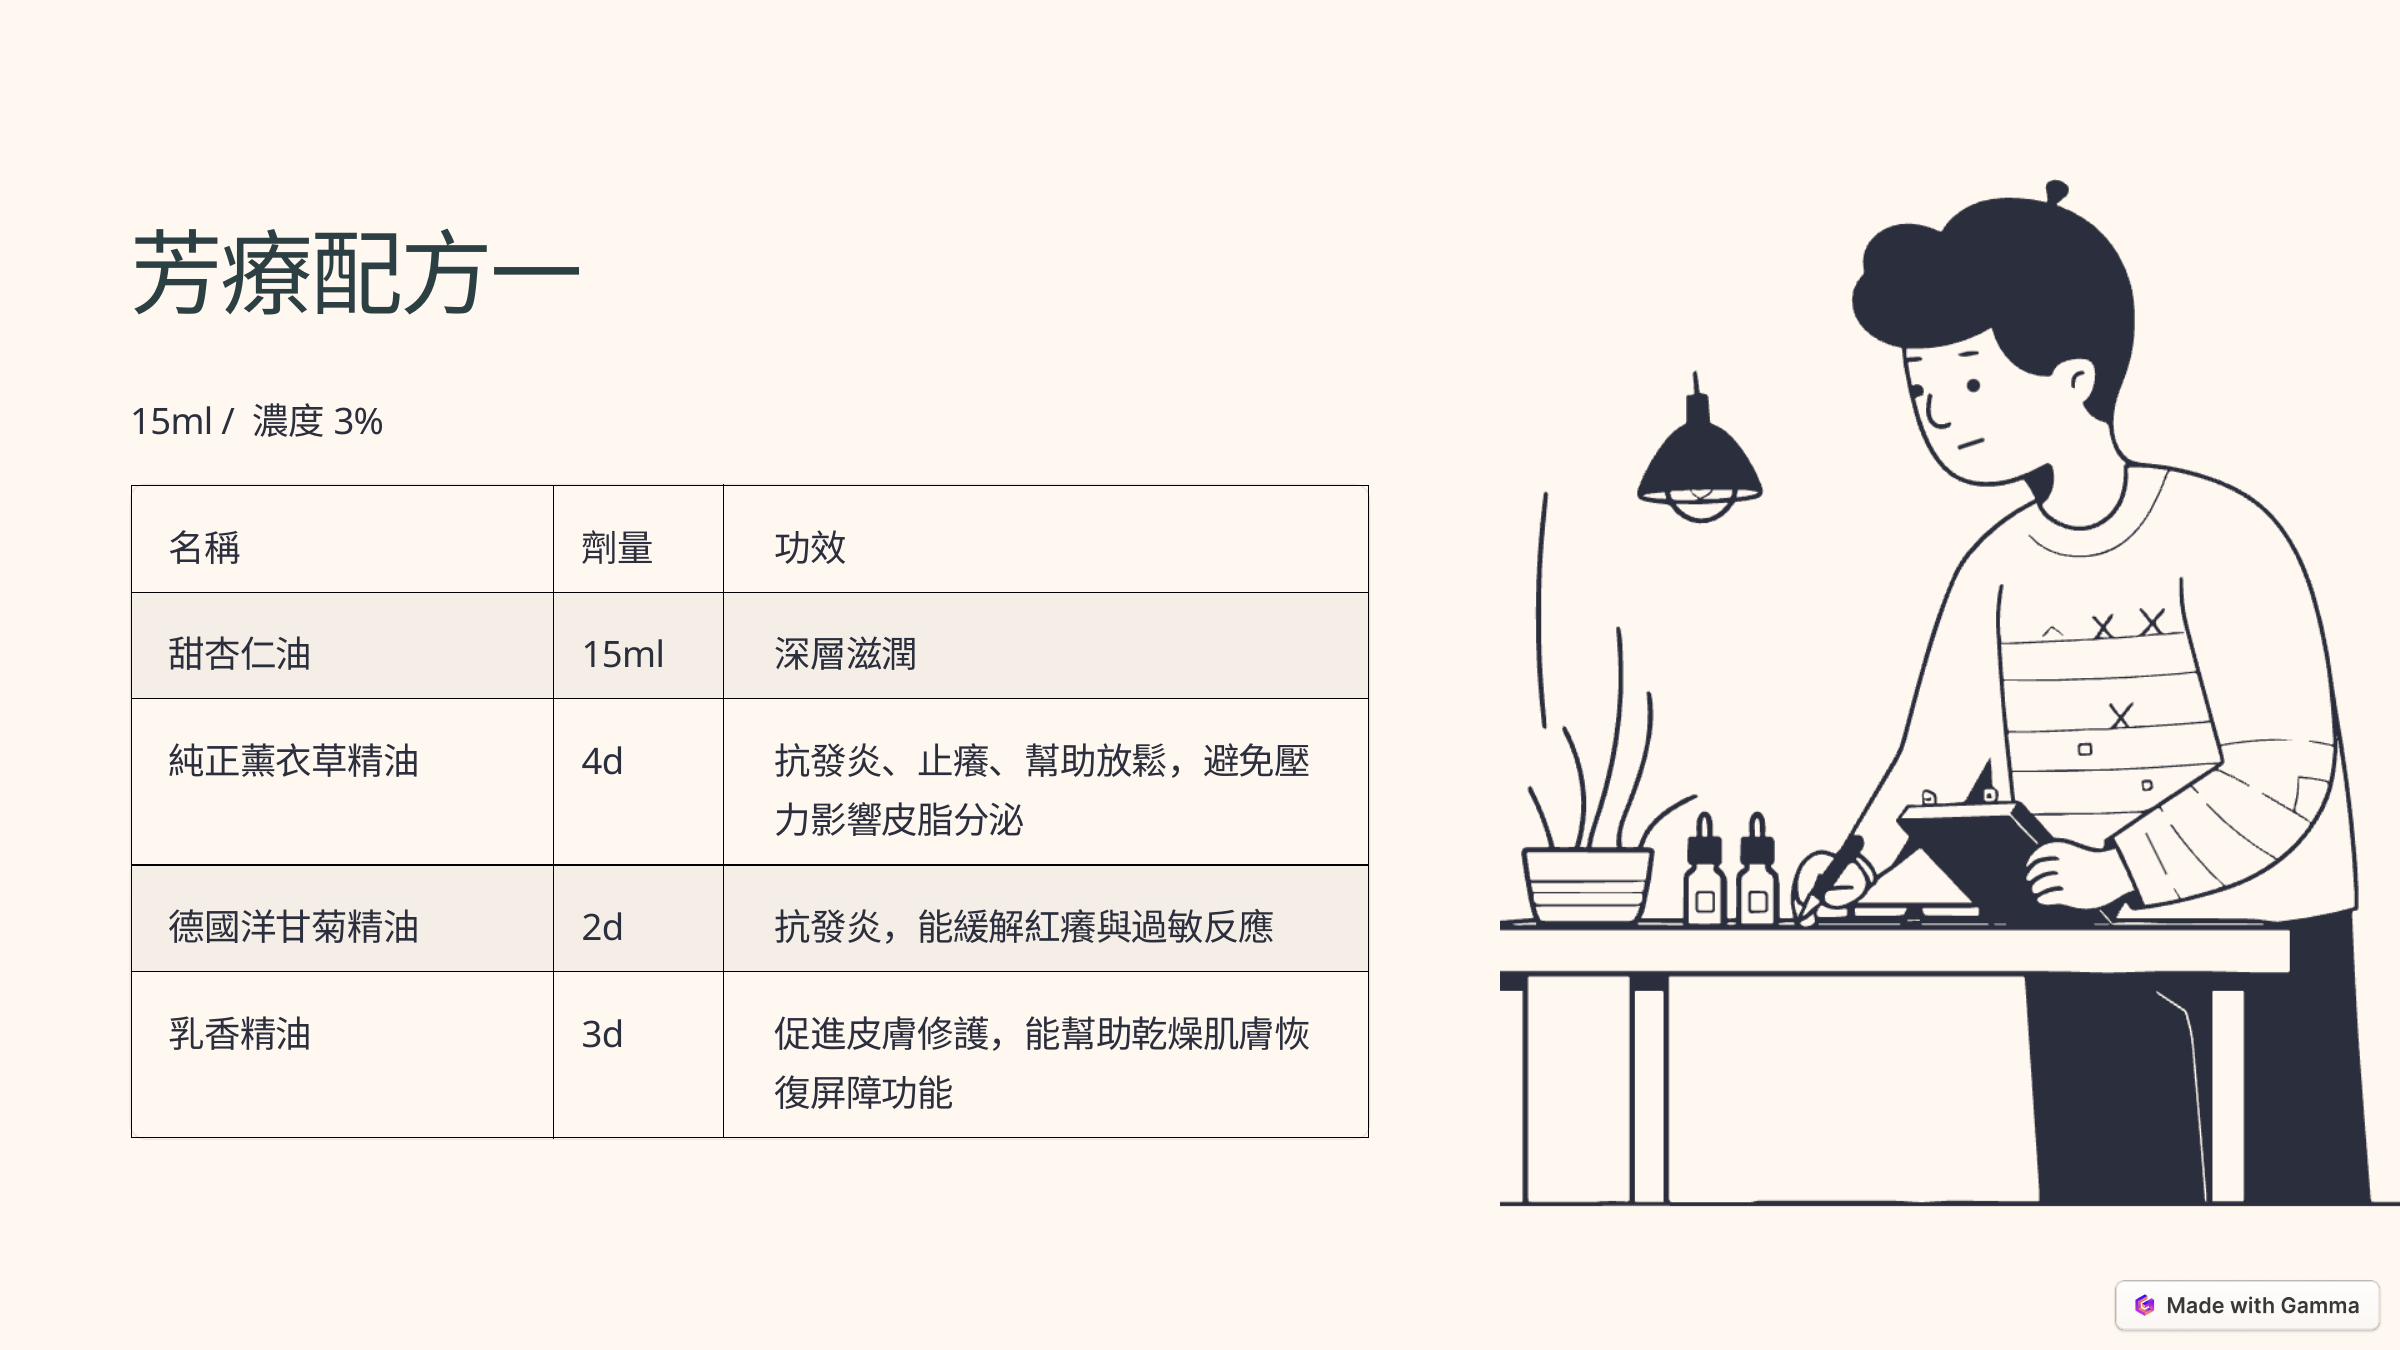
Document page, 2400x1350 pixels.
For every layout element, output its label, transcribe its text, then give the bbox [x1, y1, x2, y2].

text_box [554, 485, 723, 592]
text_box 促進皮膚修護，能幫助乾燥肌膚恢復屏障功能 [774, 995, 1332, 1115]
text_box 抗發炎，能緩解紅癢與過敏反應 [774, 888, 1332, 949]
text_box [554, 592, 723, 698]
text_box [131, 485, 553, 592]
text_box 功效 [774, 508, 1332, 569]
text_box [724, 971, 1369, 1138]
text_box 15ml / 濃度3% [130, 382, 1370, 443]
text_box [131, 971, 553, 1138]
text_box [131, 698, 553, 864]
text_box 劑量 [581, 508, 699, 569]
text_box [554, 864, 723, 971]
text_box [131, 864, 553, 971]
text_box 2d [581, 888, 699, 949]
text_box 名稱 [168, 508, 507, 569]
text_box 芳療配方一 [130, 210, 1061, 327]
text_box [554, 971, 723, 1138]
text_box [724, 592, 1369, 698]
text_box 15ml [581, 615, 699, 676]
text_box [724, 485, 1369, 592]
text_box 3d [581, 995, 699, 1055]
picture [1499, 0, 2400, 1350]
text_box [724, 864, 1369, 971]
text_box 4d [581, 722, 699, 782]
text_box 抗發炎、止癢、幫助放鬆，避免壓力影響皮脂分泌 [774, 722, 1332, 842]
text_box 乳香精油 [168, 995, 507, 1055]
text_box 深層滋潤 [774, 615, 1332, 676]
text_box [724, 698, 1369, 864]
text_box [554, 698, 723, 864]
text_box [131, 592, 553, 698]
text_box 德國洋甘菊精油 [168, 888, 507, 949]
text_box 純正薰衣草精油 [168, 722, 507, 782]
text_box 甜杏仁油 [168, 615, 507, 676]
